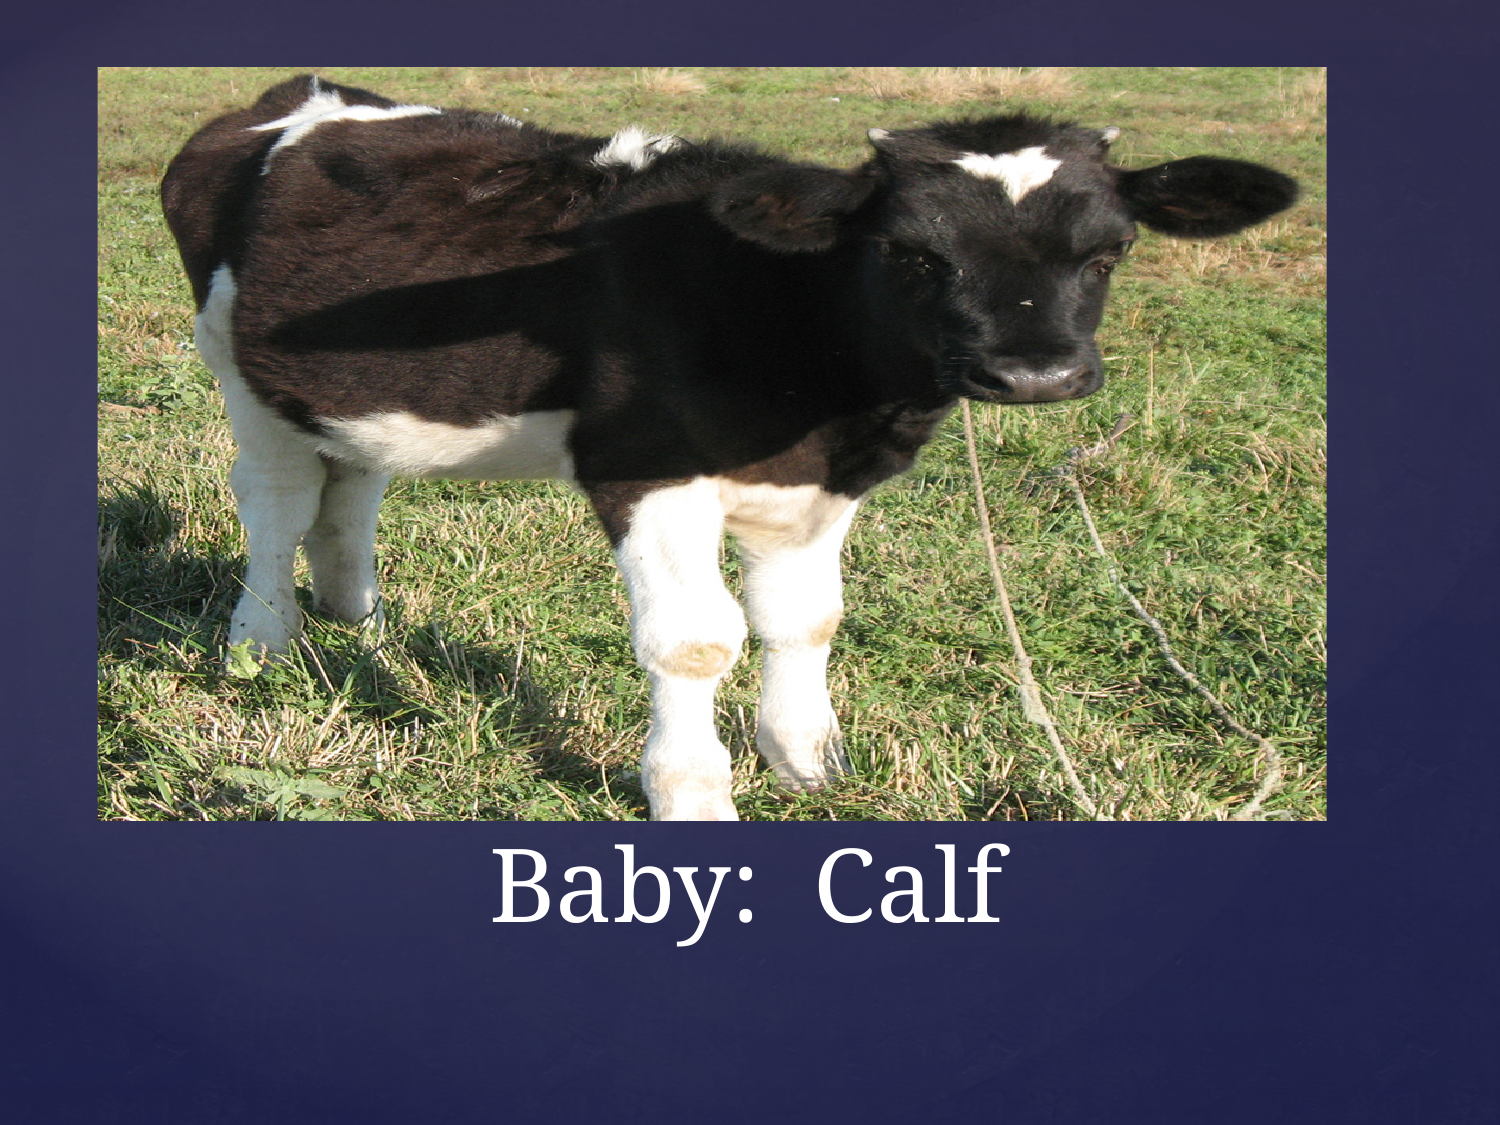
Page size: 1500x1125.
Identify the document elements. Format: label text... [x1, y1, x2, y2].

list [97, 67, 1328, 821]
title Baby: Calf [127, 800, 1365, 950]
